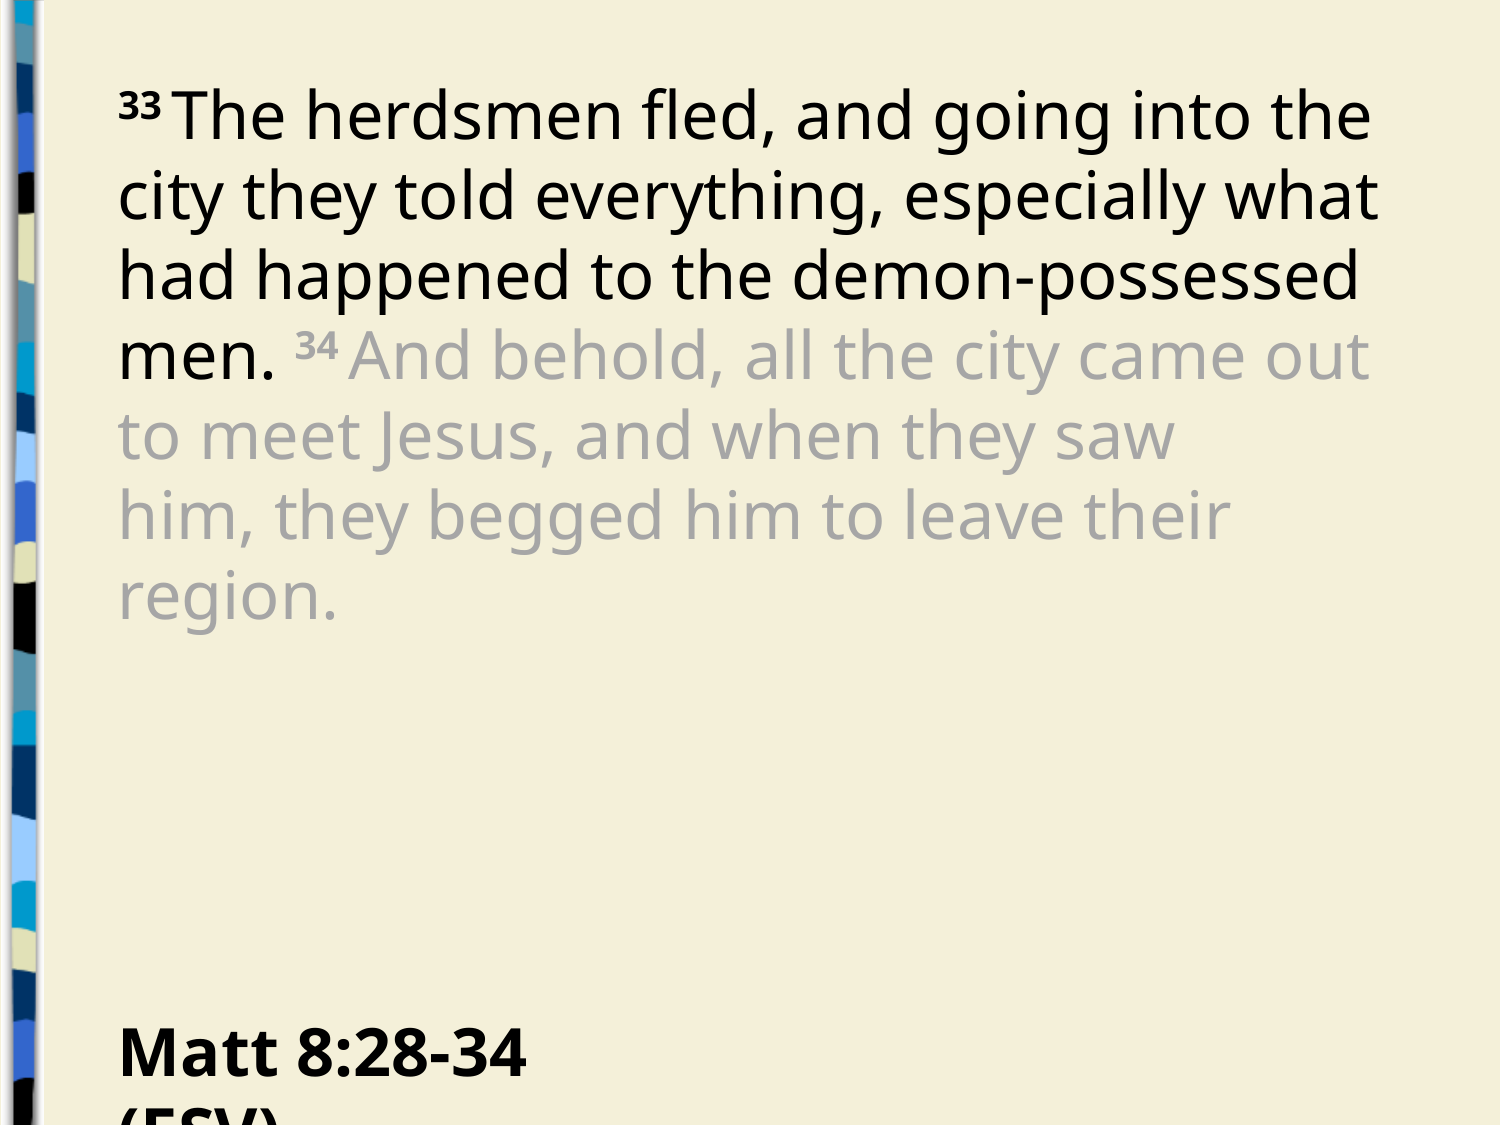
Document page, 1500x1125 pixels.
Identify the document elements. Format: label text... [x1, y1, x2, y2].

text_box Matt 8:28-34 (ESV) [103, 1002, 691, 1125]
text_box 33 The herdsmen fled, and going into the city they told everything, especially what had happened to the demon-possessed men. 34 And behold, all the city came out to meet Jesus, and when they saw him, they begged him to leave their region. [103, 65, 1432, 641]
picture [1, 0, 44, 1125]
